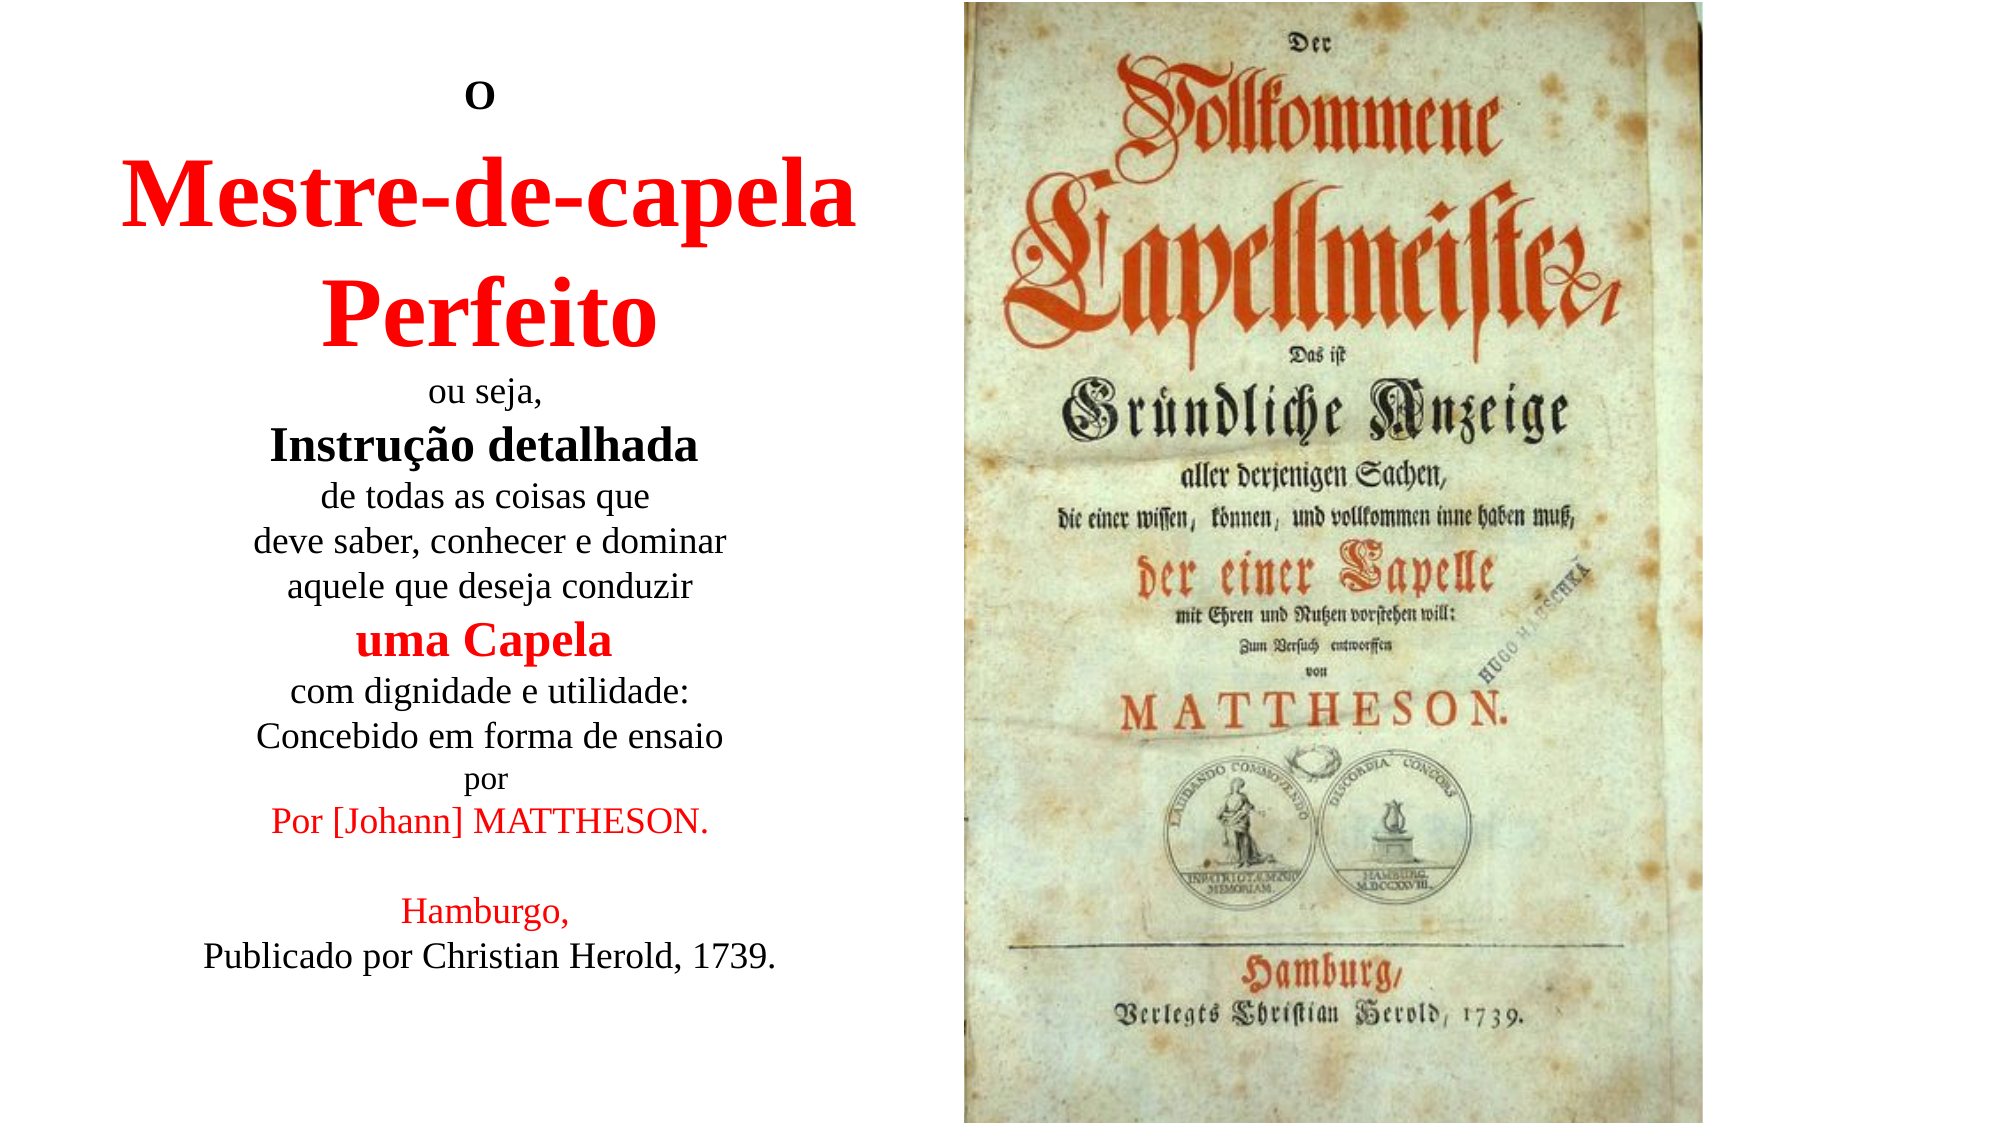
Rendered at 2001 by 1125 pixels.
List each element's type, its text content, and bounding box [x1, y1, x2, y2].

picture [964, 2, 1703, 1123]
text_box O Mestre-de-capela Perfeito ou seja, Instrução detalhada de todas as coisas que deve saber, conhecer e dominar aquele que deseja conduzir uma Capela com dignidade e utilidade: Concebido em forma de ensaio por Por [Johann] MATTHESON. Hamburgo, Publicado por Christian Herold, 1739. [68, 18, 913, 984]
